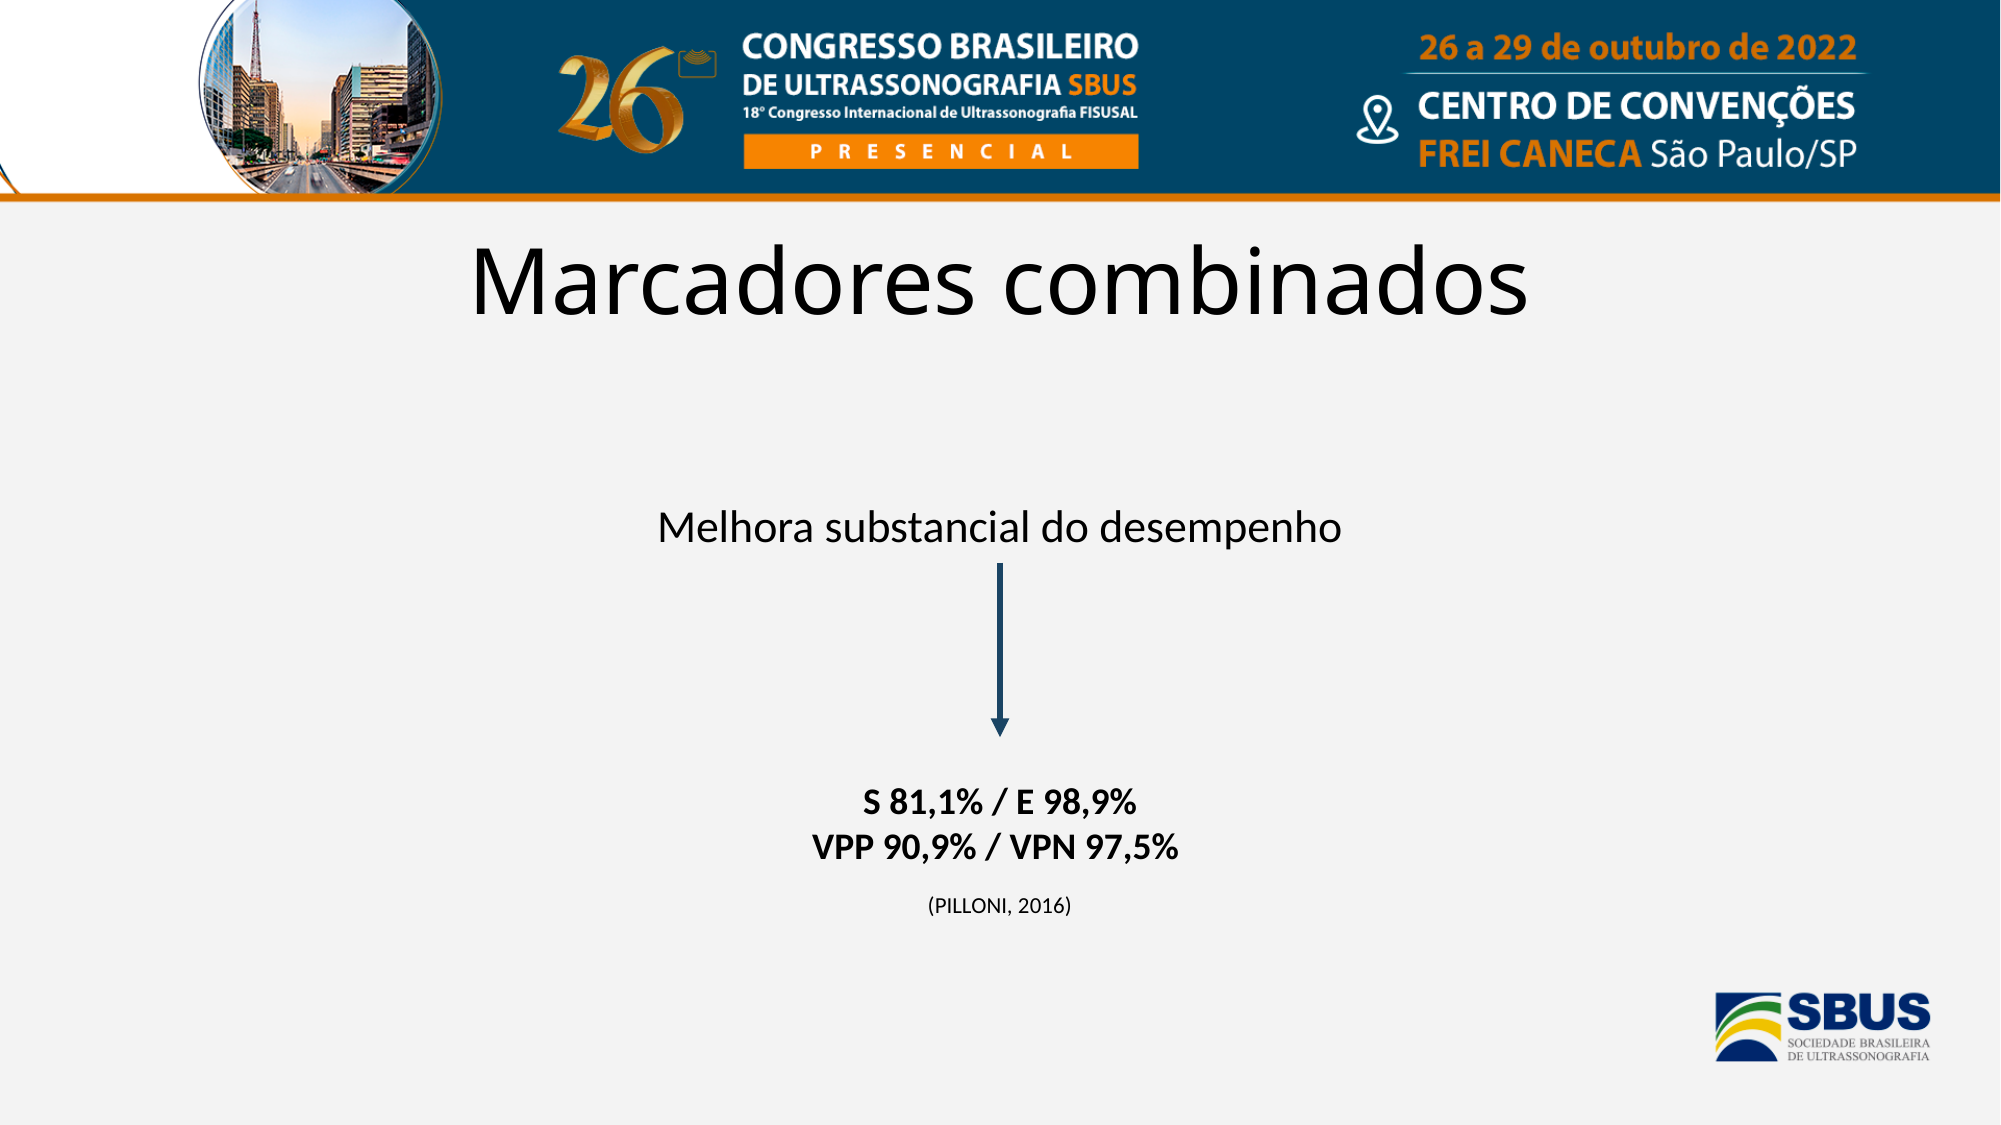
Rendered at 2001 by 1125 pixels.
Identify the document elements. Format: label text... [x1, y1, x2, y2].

picture [1689, 41, 1699, 59]
picture [879, 33, 895, 59]
picture [1467, 41, 1483, 60]
picture [1752, 41, 1768, 60]
picture [1514, 35, 1531, 60]
picture [1102, 107, 1137, 117]
picture [962, 106, 1001, 117]
picture [1060, 106, 1075, 117]
picture [1047, 34, 1062, 58]
picture [1730, 33, 1747, 60]
picture [744, 107, 748, 117]
picture [1595, 140, 1615, 167]
picture [791, 34, 811, 58]
picture [1778, 35, 1794, 59]
text_box (PILLONI, 2016) [920, 877, 1080, 926]
picture [1563, 41, 1580, 60]
picture [1671, 92, 1692, 118]
picture [1621, 92, 1641, 119]
picture [1028, 110, 1050, 120]
picture [1440, 140, 1459, 166]
picture [918, 33, 941, 59]
picture [752, 107, 764, 117]
picture [886, 75, 898, 95]
picture [861, 34, 876, 58]
picture [1619, 140, 1641, 166]
picture [744, 75, 761, 95]
picture [1577, 140, 1593, 166]
picture [764, 75, 777, 94]
picture [840, 33, 858, 58]
picture [1839, 35, 1856, 59]
picture [743, 33, 762, 59]
picture [1722, 92, 1739, 118]
picture [744, 134, 1138, 168]
picture [1743, 92, 1764, 118]
picture [1667, 33, 1685, 59]
picture [814, 33, 835, 59]
picture [1463, 92, 1484, 118]
picture [769, 107, 824, 120]
picture [1463, 140, 1480, 166]
picture [1364, 95, 1391, 135]
picture [827, 110, 840, 117]
picture [1066, 34, 1081, 58]
picture [1594, 92, 1611, 118]
picture [1768, 92, 1788, 128]
picture [1357, 127, 1398, 143]
picture [1085, 34, 1090, 58]
picture [764, 33, 787, 59]
picture [684, 51, 710, 64]
picture [1501, 140, 1520, 167]
picture [1652, 140, 1667, 167]
picture [1568, 92, 1591, 119]
picture [899, 33, 915, 59]
picture [964, 75, 981, 95]
picture [1590, 41, 1608, 60]
picture [1840, 140, 1856, 166]
picture [1086, 75, 1100, 95]
picture [1511, 92, 1530, 118]
picture [1420, 35, 1437, 59]
picture [834, 75, 848, 94]
picture [1786, 148, 1804, 167]
picture [1697, 92, 1719, 118]
picture [1790, 85, 1814, 119]
text_box Marcadores combinados [460, 227, 1540, 342]
text_box Melhora substancial do desempenho S 81,1% / E 98,9% VPP 90,9% / VPN 97,5% [599, 489, 1401, 874]
picture [1494, 35, 1511, 59]
picture [1002, 75, 1033, 94]
picture [1798, 35, 1816, 60]
picture [1757, 148, 1772, 167]
picture [984, 75, 998, 94]
picture [942, 75, 961, 95]
picture [1643, 92, 1667, 119]
picture [1818, 92, 1855, 119]
picture [1532, 92, 1556, 119]
picture [1483, 140, 1488, 166]
picture [1670, 148, 1684, 166]
picture [1821, 140, 1836, 167]
picture [1440, 35, 1457, 59]
picture [1069, 75, 1082, 95]
picture [1523, 140, 1545, 166]
picture [850, 106, 936, 117]
picture [786, 75, 802, 95]
picture [870, 75, 883, 95]
picture [923, 75, 939, 94]
picture [559, 47, 683, 153]
picture [1612, 36, 1642, 60]
picture [1003, 110, 1025, 117]
picture [1419, 92, 1439, 119]
picture [1542, 33, 1560, 60]
picture [1017, 33, 1034, 59]
picture [973, 33, 991, 58]
picture [1737, 148, 1751, 167]
picture [806, 75, 818, 94]
picture [1551, 140, 1571, 166]
picture [994, 34, 1015, 58]
picture [1123, 75, 1136, 95]
picture [1081, 107, 1099, 117]
picture [952, 33, 969, 59]
picture [1038, 34, 1043, 58]
picture [816, 75, 831, 94]
picture [1689, 148, 1707, 167]
text_box [993, 562, 1007, 738]
picture [1095, 33, 1113, 58]
picture [1443, 92, 1460, 118]
picture [1052, 110, 1058, 117]
picture [1103, 75, 1119, 95]
picture [1719, 140, 1735, 166]
picture [1044, 75, 1061, 94]
picture [1818, 35, 1835, 59]
picture [1646, 41, 1663, 59]
picture [0, 0, 2001, 1125]
picture [1702, 41, 1719, 60]
picture [1420, 140, 1436, 166]
picture [902, 75, 920, 95]
picture [851, 75, 867, 94]
picture [940, 106, 957, 117]
picture [1036, 75, 1040, 94]
picture [1487, 92, 1507, 118]
picture [1806, 140, 1818, 168]
picture [1115, 33, 1138, 59]
